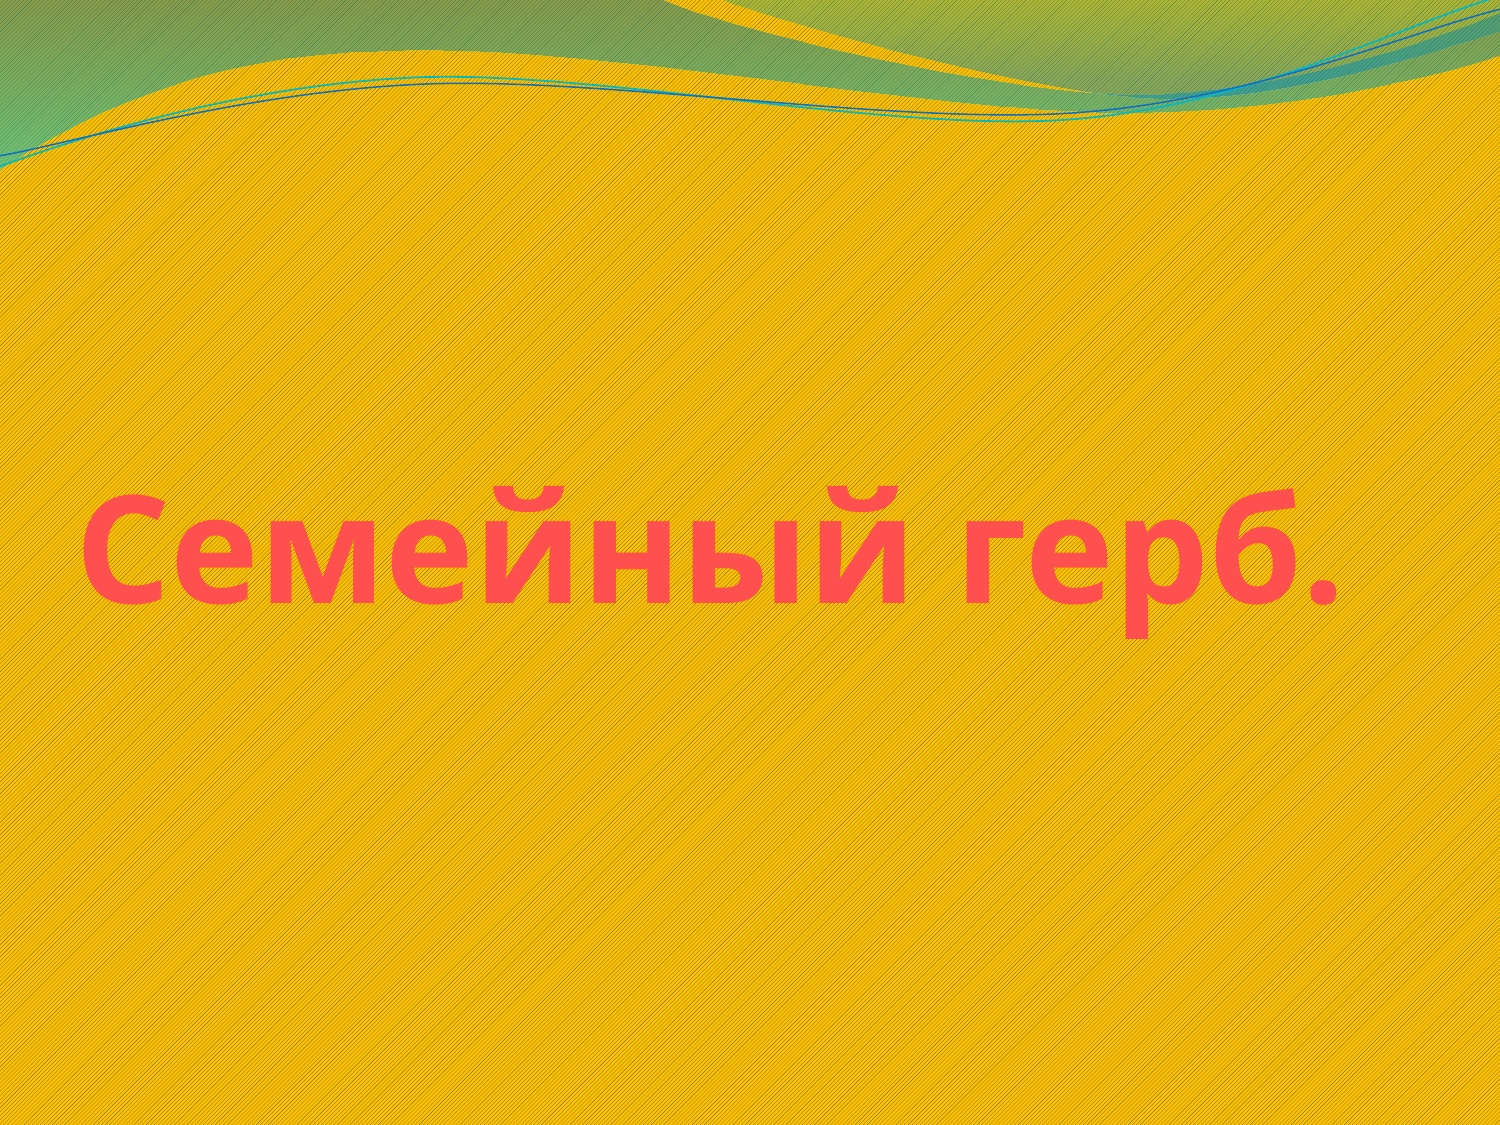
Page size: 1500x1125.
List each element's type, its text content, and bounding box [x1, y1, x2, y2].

title Семейный герб. [75, 115, 1438, 634]
